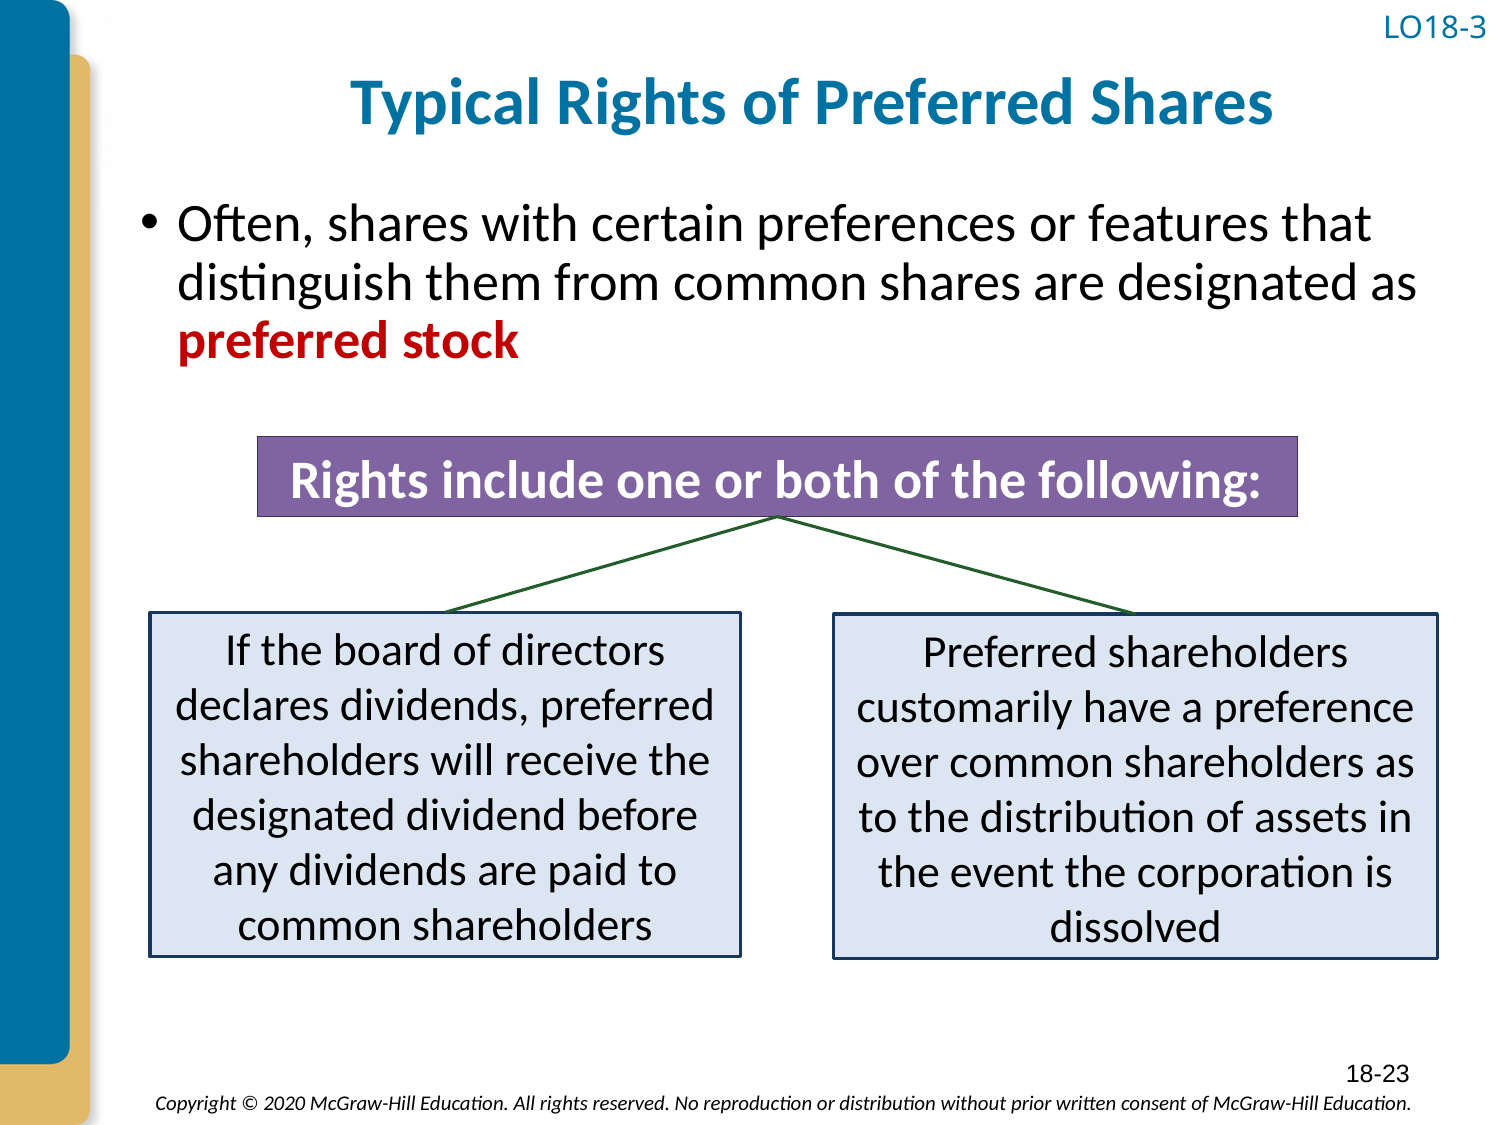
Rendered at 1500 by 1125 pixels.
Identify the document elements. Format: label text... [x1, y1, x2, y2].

text_box Rights include one or both of the following: [1005, 436, 1298, 517]
text_box If the board of directors declares dividends, preferred shareholders will receive the designated dividend before any dividends are paid to common shareholders [149, 612, 741, 957]
text_box LO18-3 [1368, 0, 1500, 53]
list Often, shares with certain preferences or features that distinguish them from common shares are designated as preferred stock [124, 187, 1440, 1063]
text_box Rights include one or both of the following: [659, 436, 908, 517]
text_box 18-23 [1074, 1042, 1425, 1103]
text_box Rights include one or both of the following: [257, 436, 563, 517]
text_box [563, 398, 659, 732]
text_box Preferred shareholders customarily have a preference over common shareholders as to the distribution of assets in the event the corporation is dissolved [833, 614, 1438, 959]
title Typical Rights of Preferred Shares [124, 0, 1500, 213]
picture [0, 0, 1500, 1125]
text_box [908, 386, 1005, 746]
